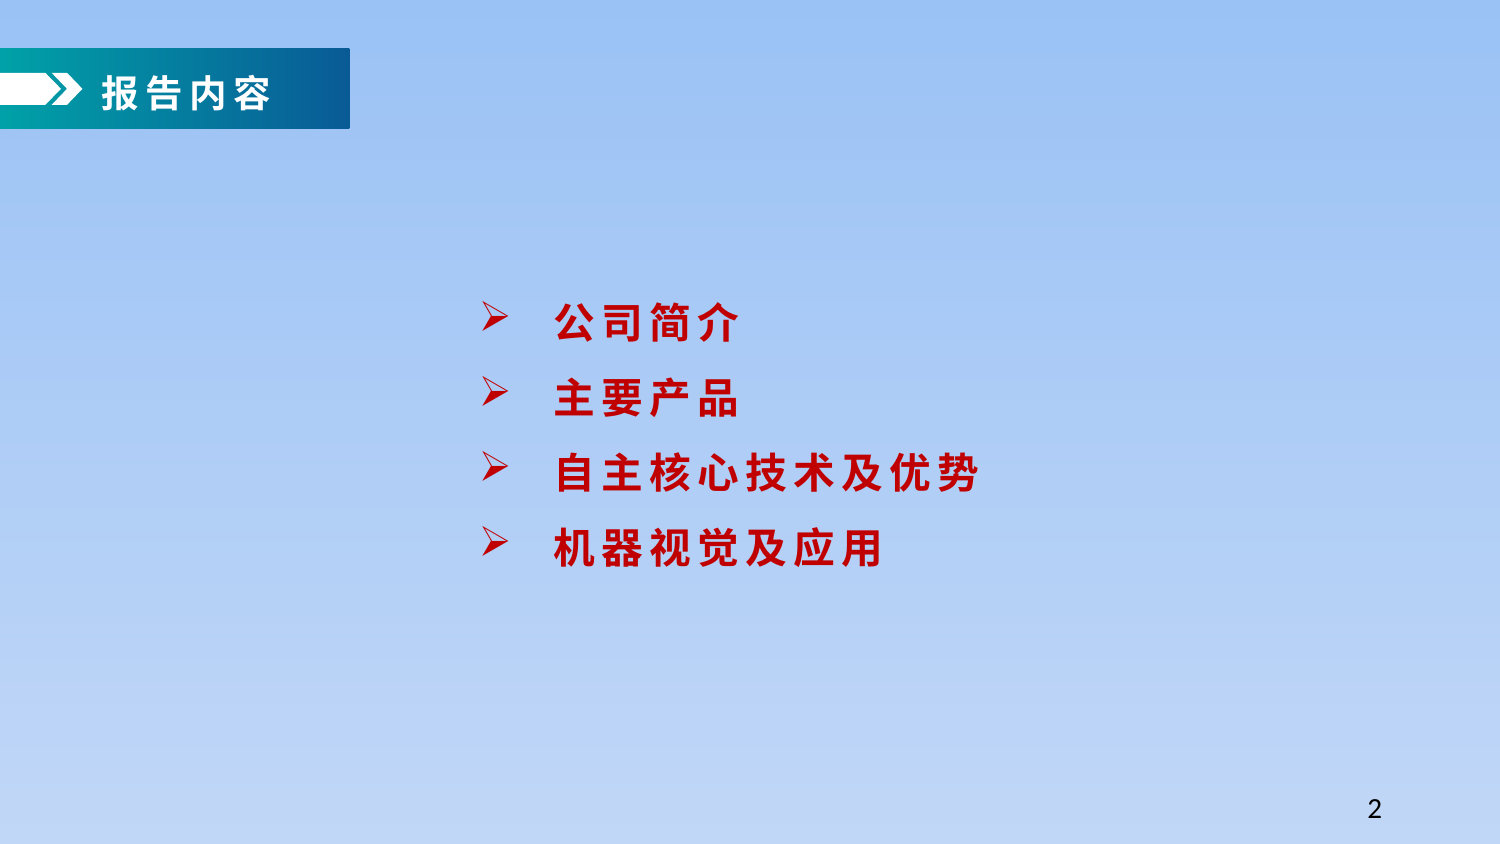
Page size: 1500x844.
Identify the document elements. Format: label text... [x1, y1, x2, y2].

text_box 公司简介 主要产品 自主核心技术及优势 机器视觉及应用 [464, 264, 994, 580]
text_box 2 [1059, 782, 1397, 827]
text_box [0, 48, 350, 129]
text_box [0, 72, 62, 105]
text_box 报告内容 [90, 64, 357, 121]
text_box [51, 72, 83, 105]
